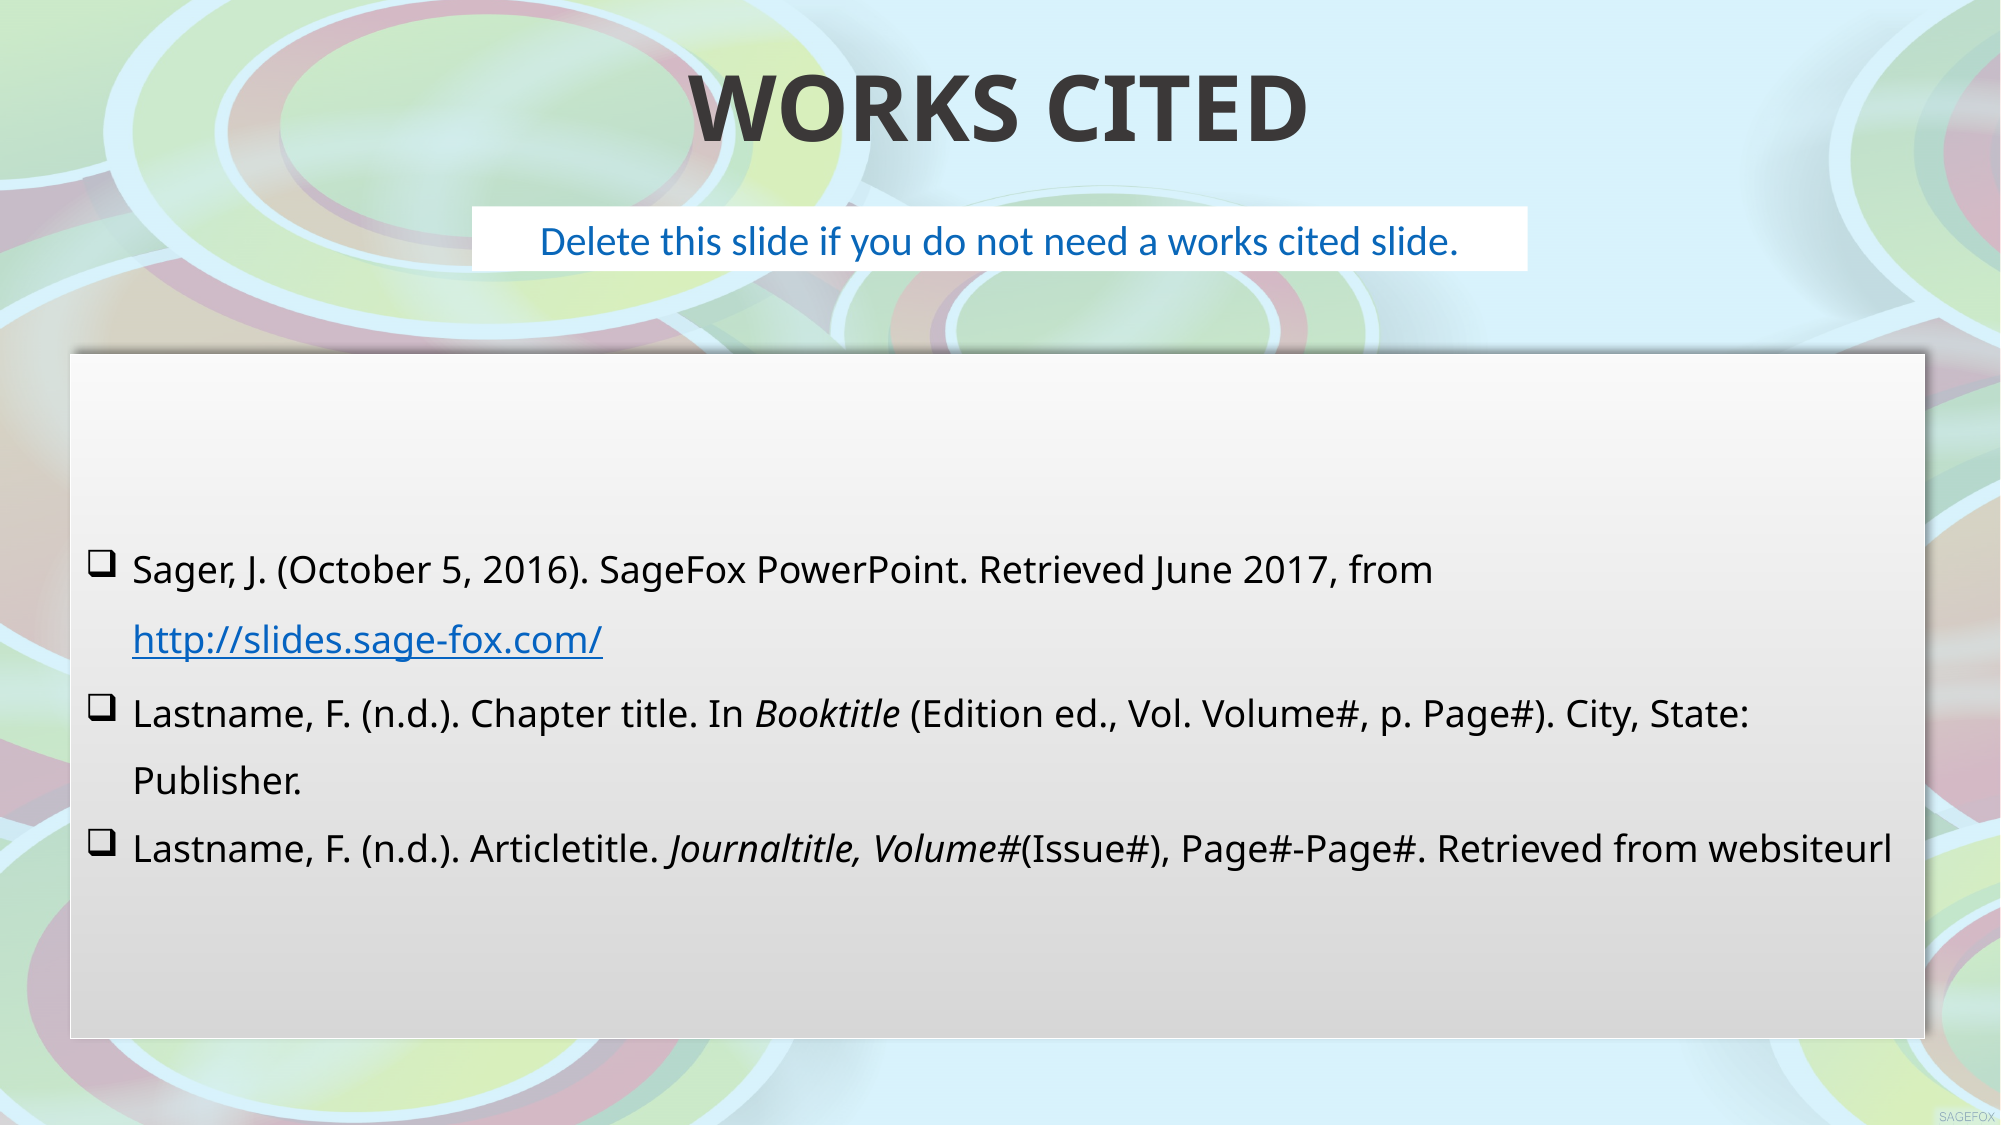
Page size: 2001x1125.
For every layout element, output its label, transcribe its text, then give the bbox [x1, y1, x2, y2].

text_box Delete this slide if you do not need a works cited slide. [472, 206, 1528, 272]
text_box Sager, J. (October 5, 2016). SageFox PowerPoint. Retrieved June 2017, from http://slides.sage-fox.com/ Lastname, F. (n.d.). Chapter title. In Booktitle (Edition ed., Vol. Volume#, p. Page#). City, State: Publisher. Lastname, F. (n.d.). Articletitle. Journaltitle, Volume#(Issue#), Page#-Page#. Retrieved from websiteurl [70, 354, 1925, 1039]
text_box WORKS CITED [548, 42, 1452, 167]
